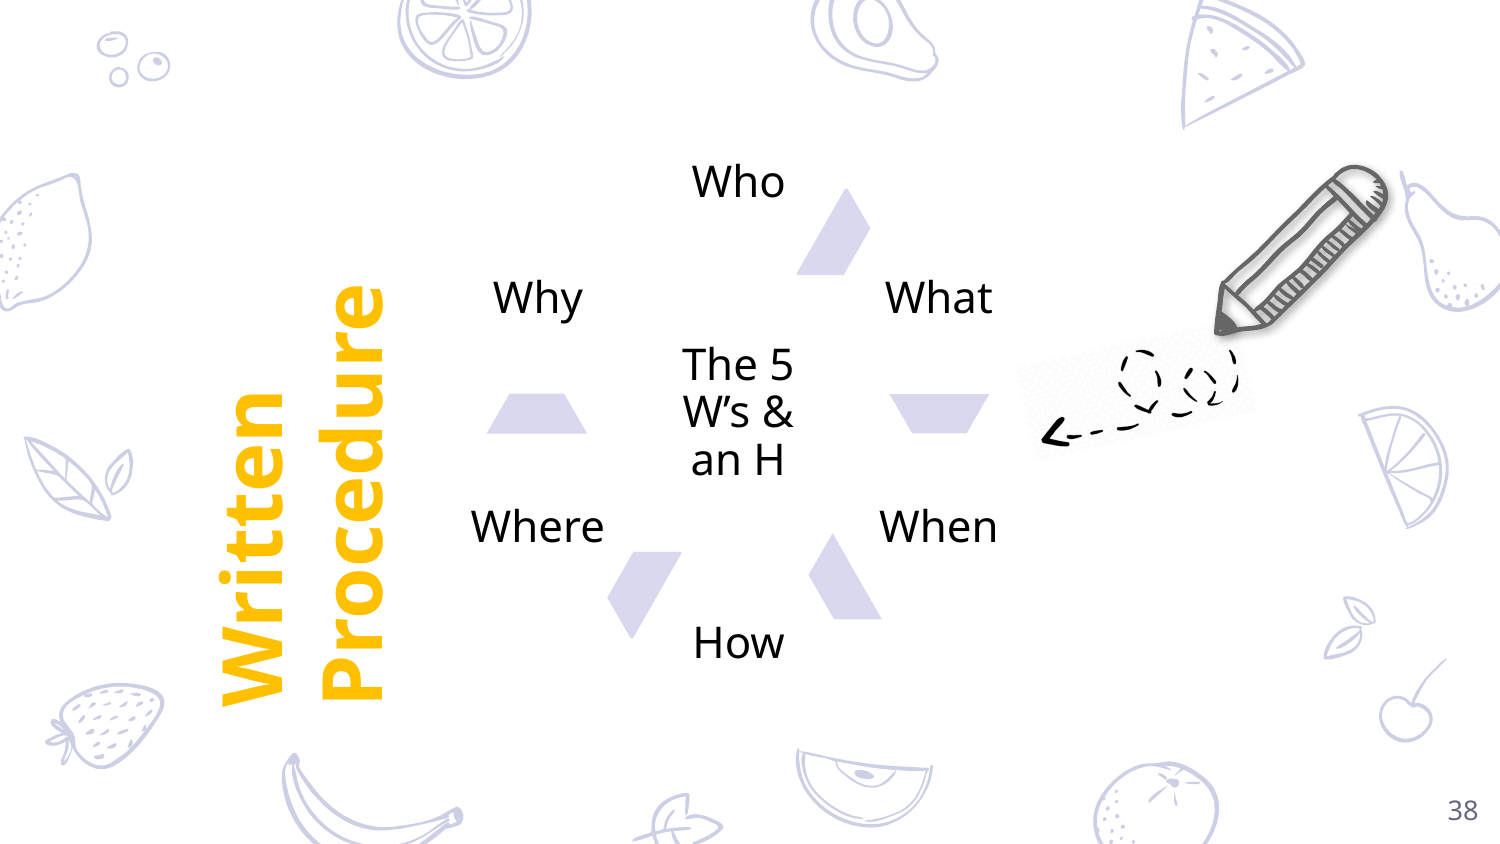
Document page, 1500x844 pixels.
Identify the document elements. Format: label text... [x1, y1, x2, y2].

picture [1232, 317, 1239, 327]
text_box [1214, 164, 1389, 337]
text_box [308, 89, 1169, 739]
text_box Written Procedure [192, 89, 305, 723]
slide_number 38 [1403, 779, 1494, 844]
picture [1169, 322, 1257, 438]
